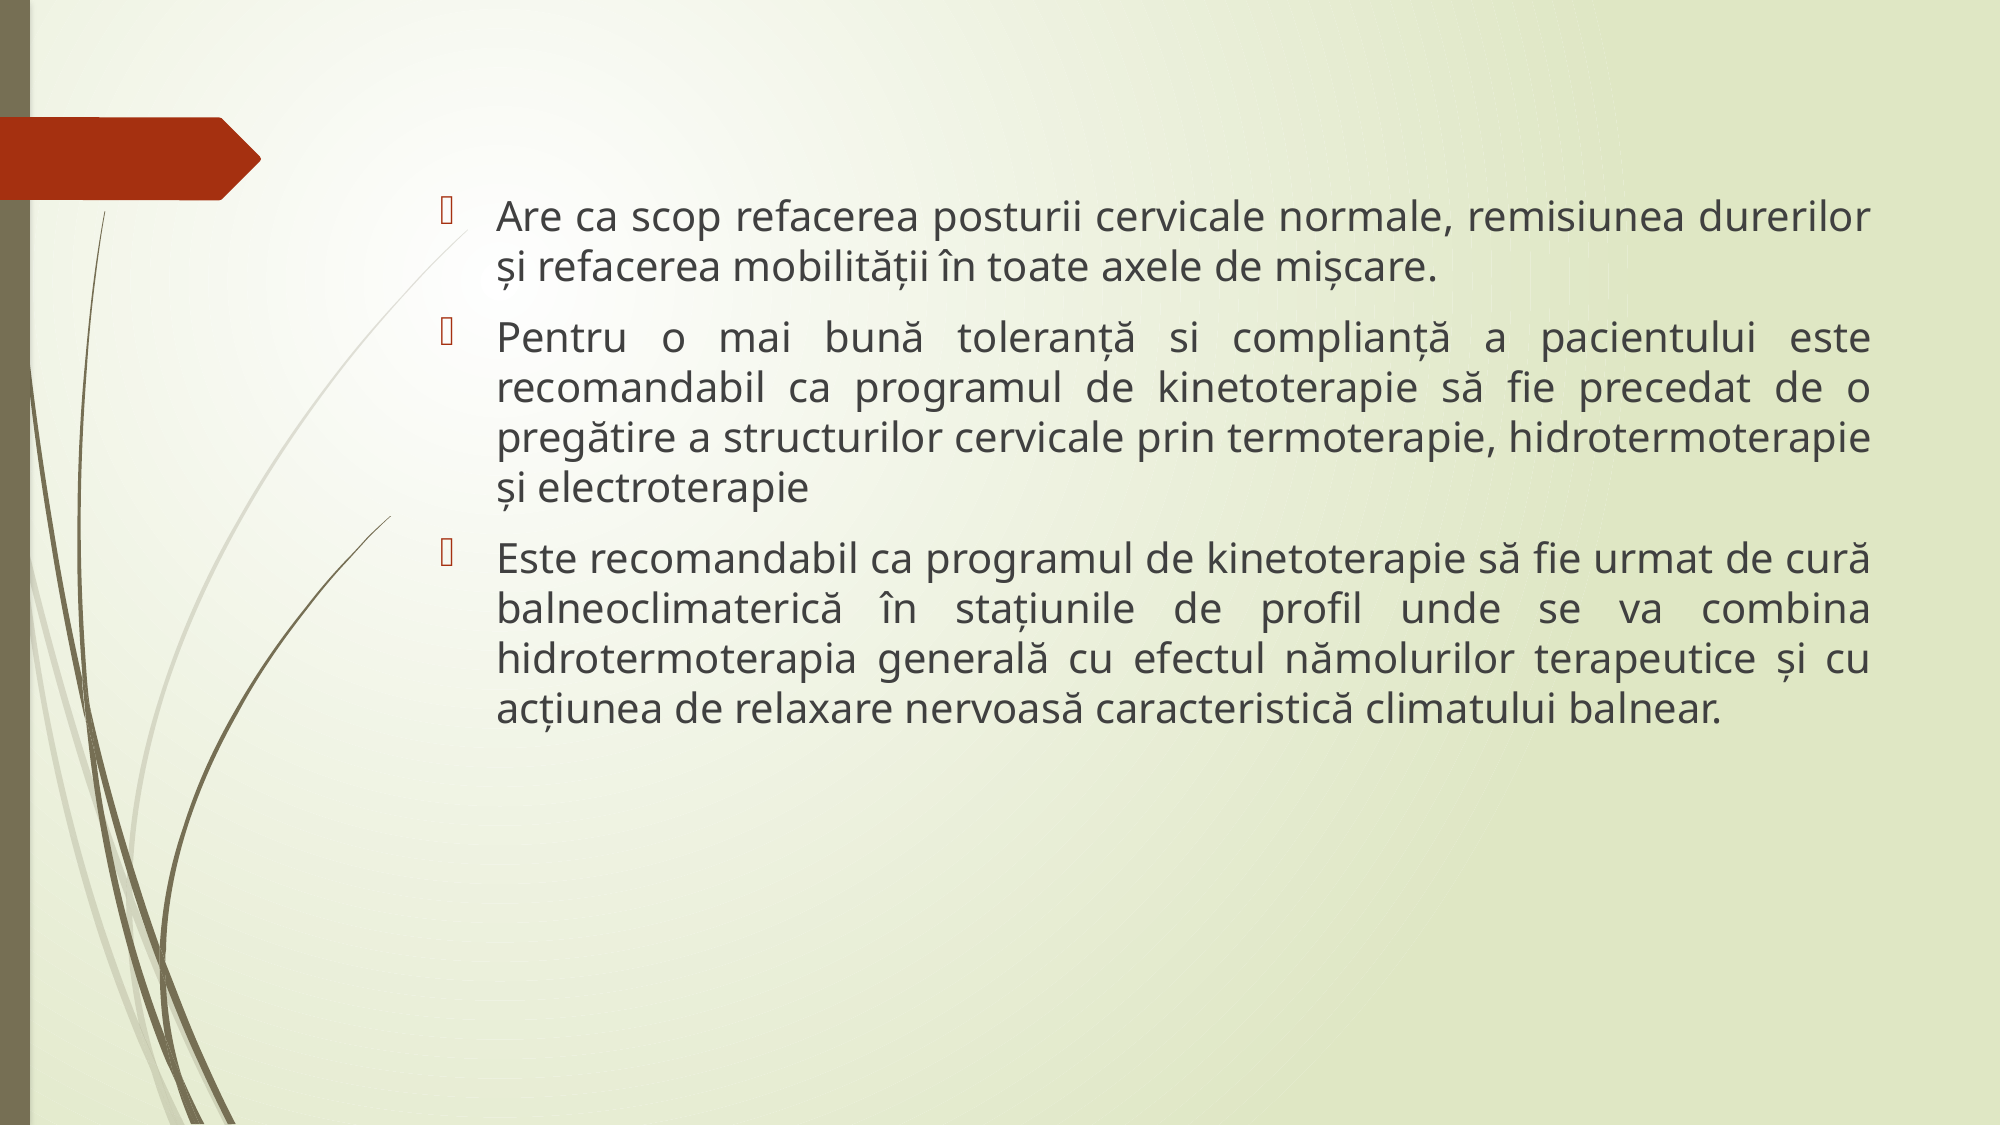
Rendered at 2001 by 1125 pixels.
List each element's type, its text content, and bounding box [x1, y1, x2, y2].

list Are ca scop refacerea posturii cervicale normale, remisiunea durerilor și refacerea mobilității în toate axele de mișcare. Pentru o mai bună toleranță si complianță a pacientului este recomandabil ca programul de kinetoterapie să fie precedat de o pregătire a structurilor cervicale prin termoterapie, hidrotermoterapie și electroterapie Este recomandabil ca programul de kinetoterapie să fie urmat de cură balneoclimaterică în stațiunile de profil unde se va combina hidrotermoterapia generală cu efectul nămolurilor terapeutice și cu acțiunea de relaxare nervoasă caracteristică climatului balnear. [424, 182, 1888, 970]
